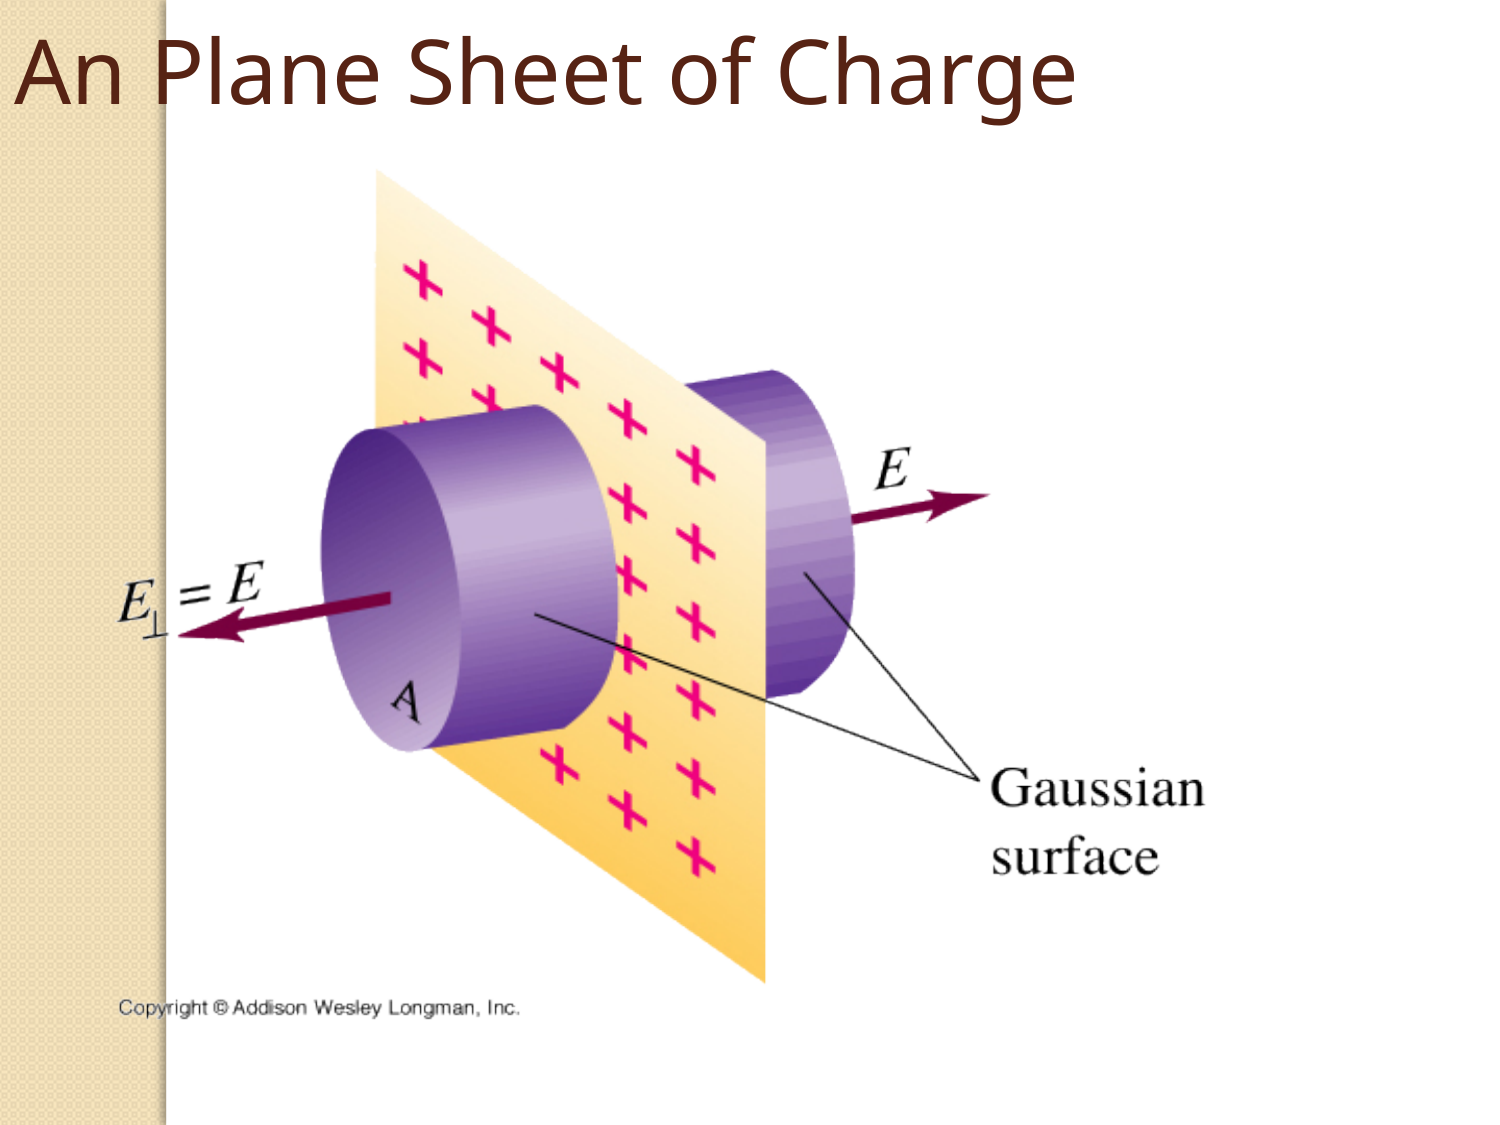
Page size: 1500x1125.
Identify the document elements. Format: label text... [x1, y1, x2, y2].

picture [99, 149, 1226, 1038]
title An Plane Sheet of Charge [0, 0, 1363, 138]
